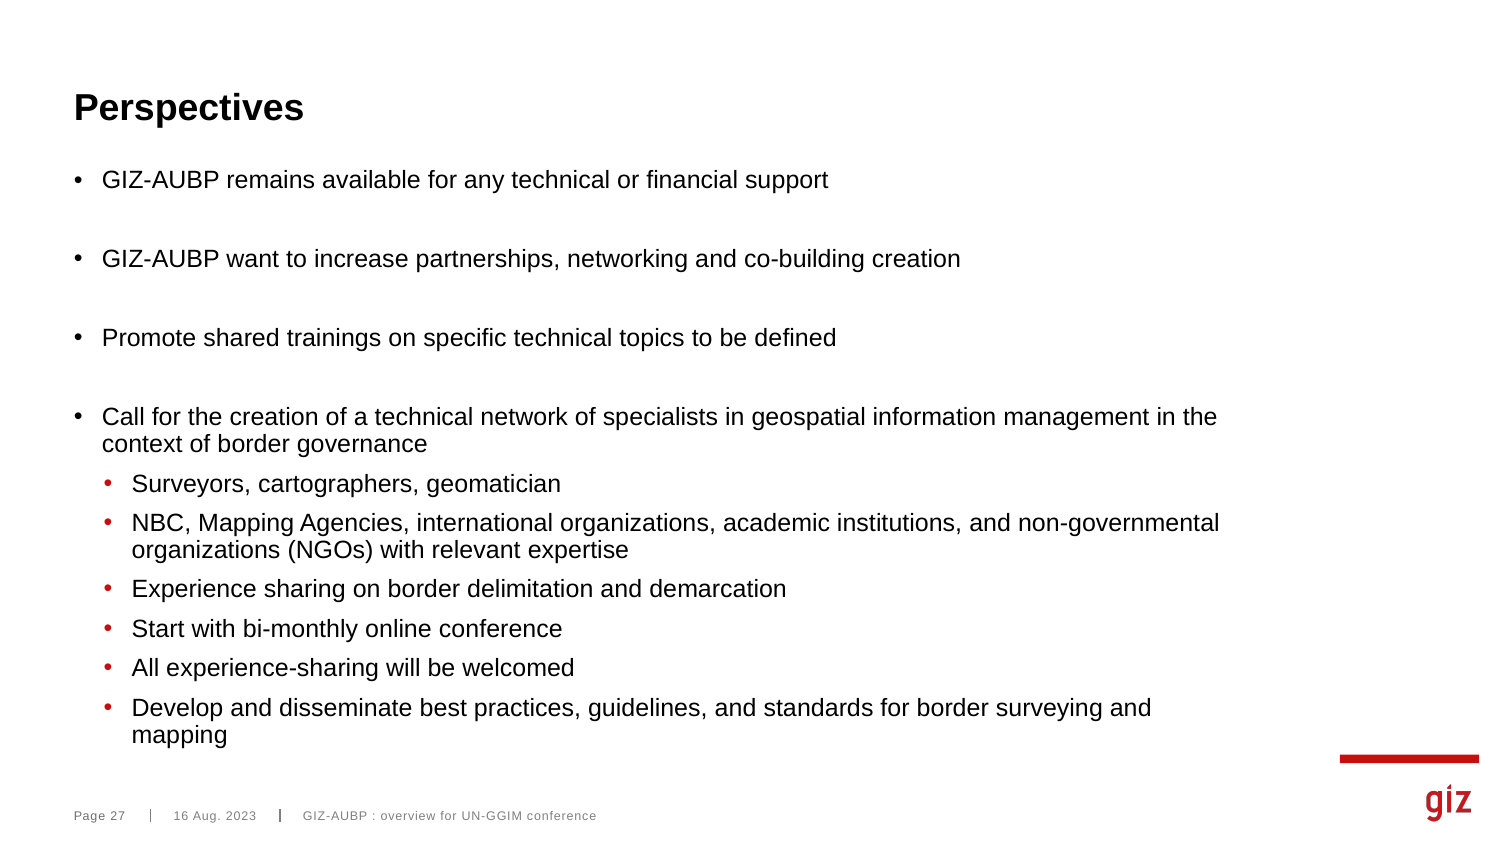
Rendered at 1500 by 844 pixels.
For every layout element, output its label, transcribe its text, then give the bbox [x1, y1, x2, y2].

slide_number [173, 808, 262, 824]
footer GIZ-AUBP : overview for UN-GGIM conference [302, 808, 1251, 824]
title Perspectives [73, 39, 1480, 129]
picture [1425, 783, 1477, 823]
list GIZ-AUBP remains available for any technical or financial support GIZ-AUBP want to increase partnerships, networking and co-building creation Promote shared trainings on specific technical topics to be defined Call for the creation of a technical network of specialists in geospatial information management in the context of border governance Surveyors, cartographers, geomatician NBC, Mapping Agencies, international organizations, academic institutions, and non-governmental organizations (NGOs) with relevant expertise Experience sharing on border delimitation and demarcation Start with bi-monthly online conference All experience-sharing will be welcomed Develop and disseminate best practices, guidelines, and standards for border surveying and mapping [73, 167, 1251, 741]
slide_number Page 27 [73, 808, 148, 824]
